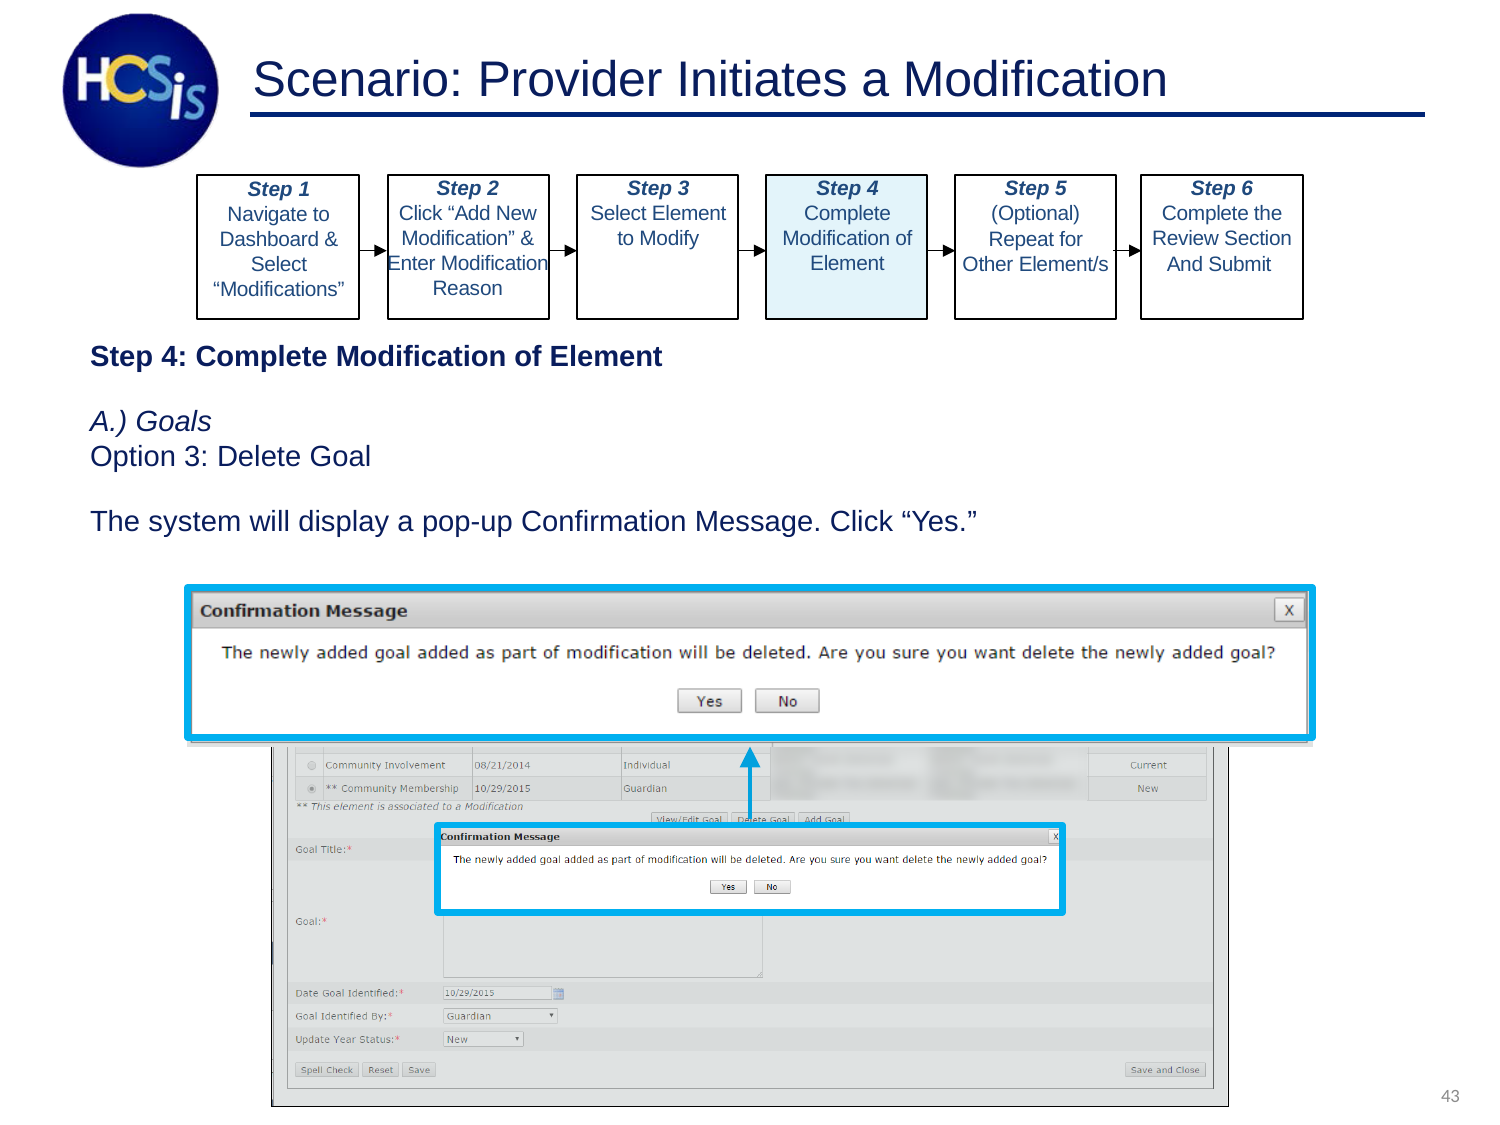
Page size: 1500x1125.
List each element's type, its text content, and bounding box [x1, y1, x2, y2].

picture [192, 592, 1308, 733]
picture [62, 13, 220, 169]
text_box Step 4: Complete Modification of Element A.) Goals Option 3: Delete Goal The system will display a pop-up Confirmation Message. Click “Yes.” [87, 337, 1392, 568]
picture [187, 742, 1313, 1107]
title Scenario: Provider Initiates a Modification [88, 45, 1412, 234]
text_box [197, 174, 1303, 327]
slide_number 43 [1137, 1064, 1475, 1125]
